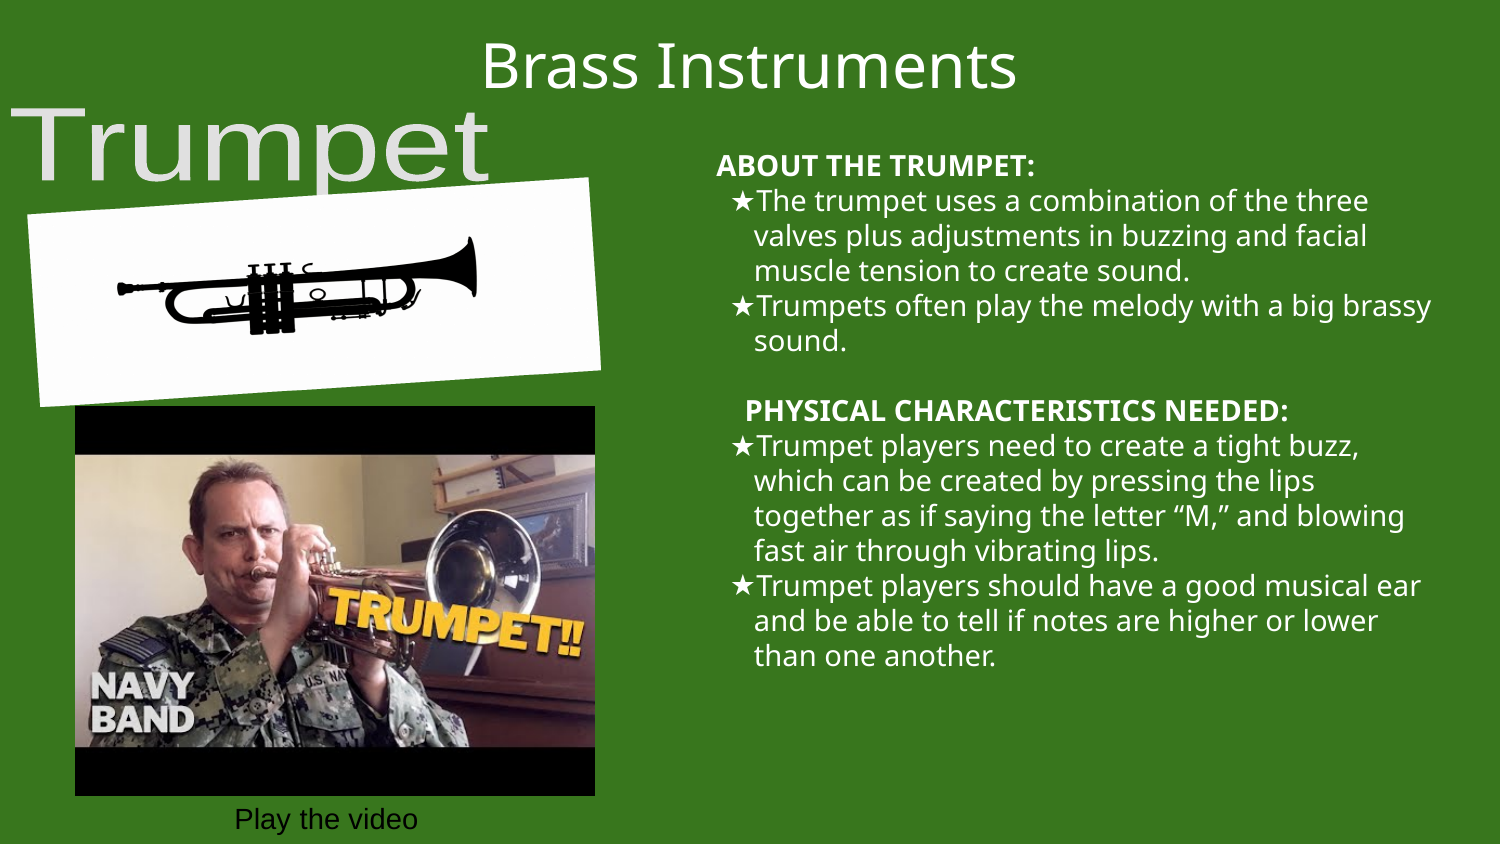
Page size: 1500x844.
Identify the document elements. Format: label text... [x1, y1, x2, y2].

text_box Play the video [219, 793, 644, 843]
title Brass Instruments [51, 11, 1449, 106]
picture [28, 178, 601, 407]
picture [75, 406, 596, 797]
text_box ABOUT THE TRUMPET: The trumpet uses a combination of the three valves plus adjustments in buzzing and facial muscle tension to create sound. Trumpets often play the melody with a big brassy sound. PHYSICAL CHARACTERISTICS NEEDED: Trumpet players need to create a tight buzz, which can be created by pressing the lips together as if saying the letter “M,” and blowing fast air through vibrating lips. Trumpet players should have a good musical ear and be able to tell if notes are higher or lower than one another. [701, 132, 1449, 790]
